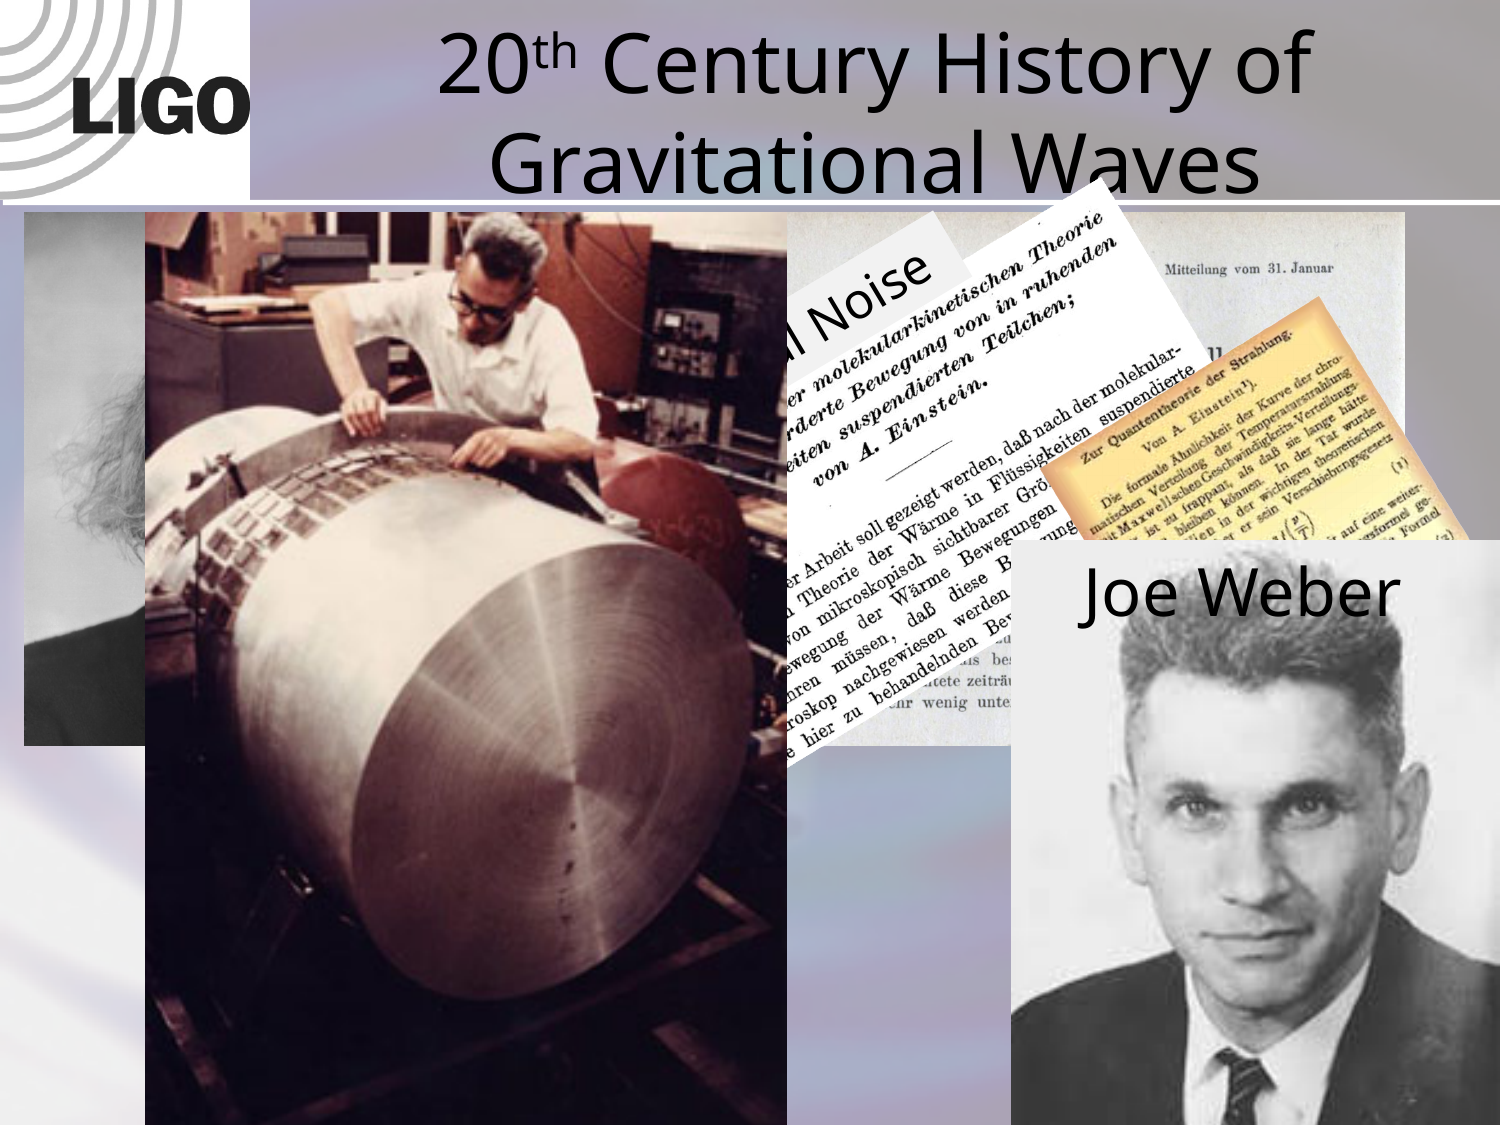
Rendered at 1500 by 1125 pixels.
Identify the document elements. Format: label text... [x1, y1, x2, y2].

text_box [25, 0, 76, 27]
text_box 20th Century History of Gravitational Waves [249, 2, 1500, 213]
picture [0, 178, 1500, 1125]
